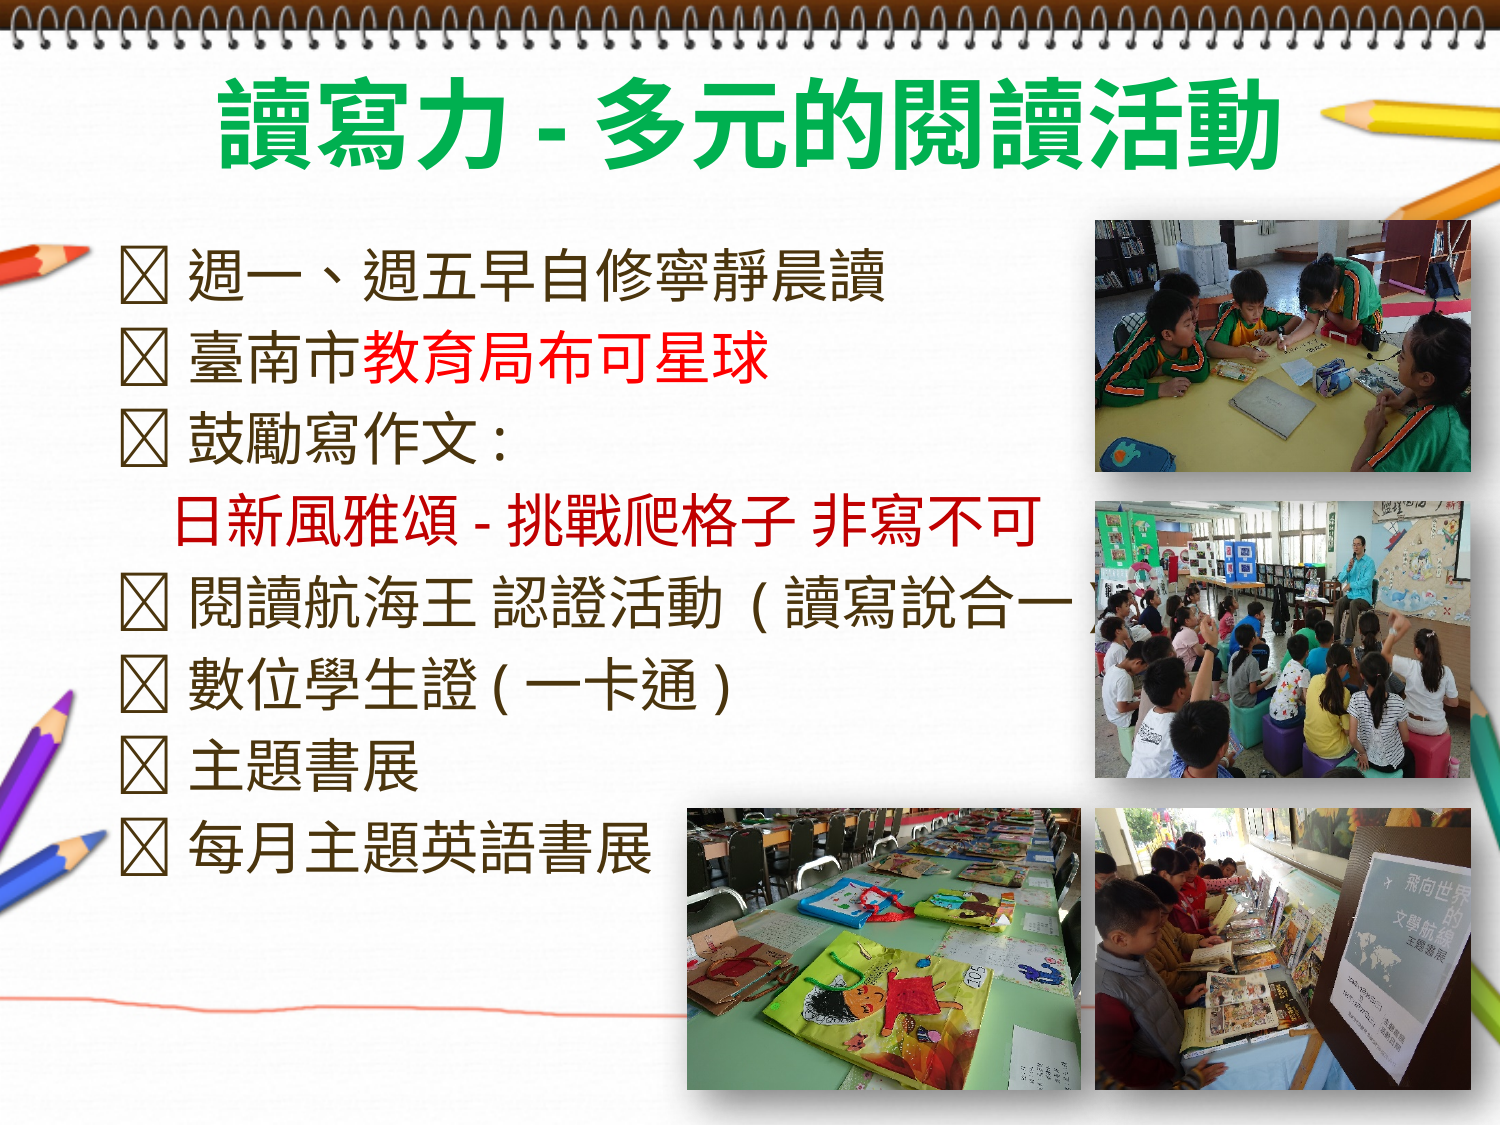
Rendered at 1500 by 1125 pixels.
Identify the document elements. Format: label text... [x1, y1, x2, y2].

picture [0, 0, 1500, 1125]
list 週一、週五早自修寧靜晨讀 臺南市教育局布可星球 鼓勵寫作文: 日新風雅頌-挑戰爬格子 非寫不可 閱讀航海王 認證活動 (讀寫說合一) 數位學生證(一卡通) 主題書展 每月主題英語書展 [100, 231, 1085, 1012]
title 讀寫力-多元的閱讀活動 [75, 54, 1425, 190]
